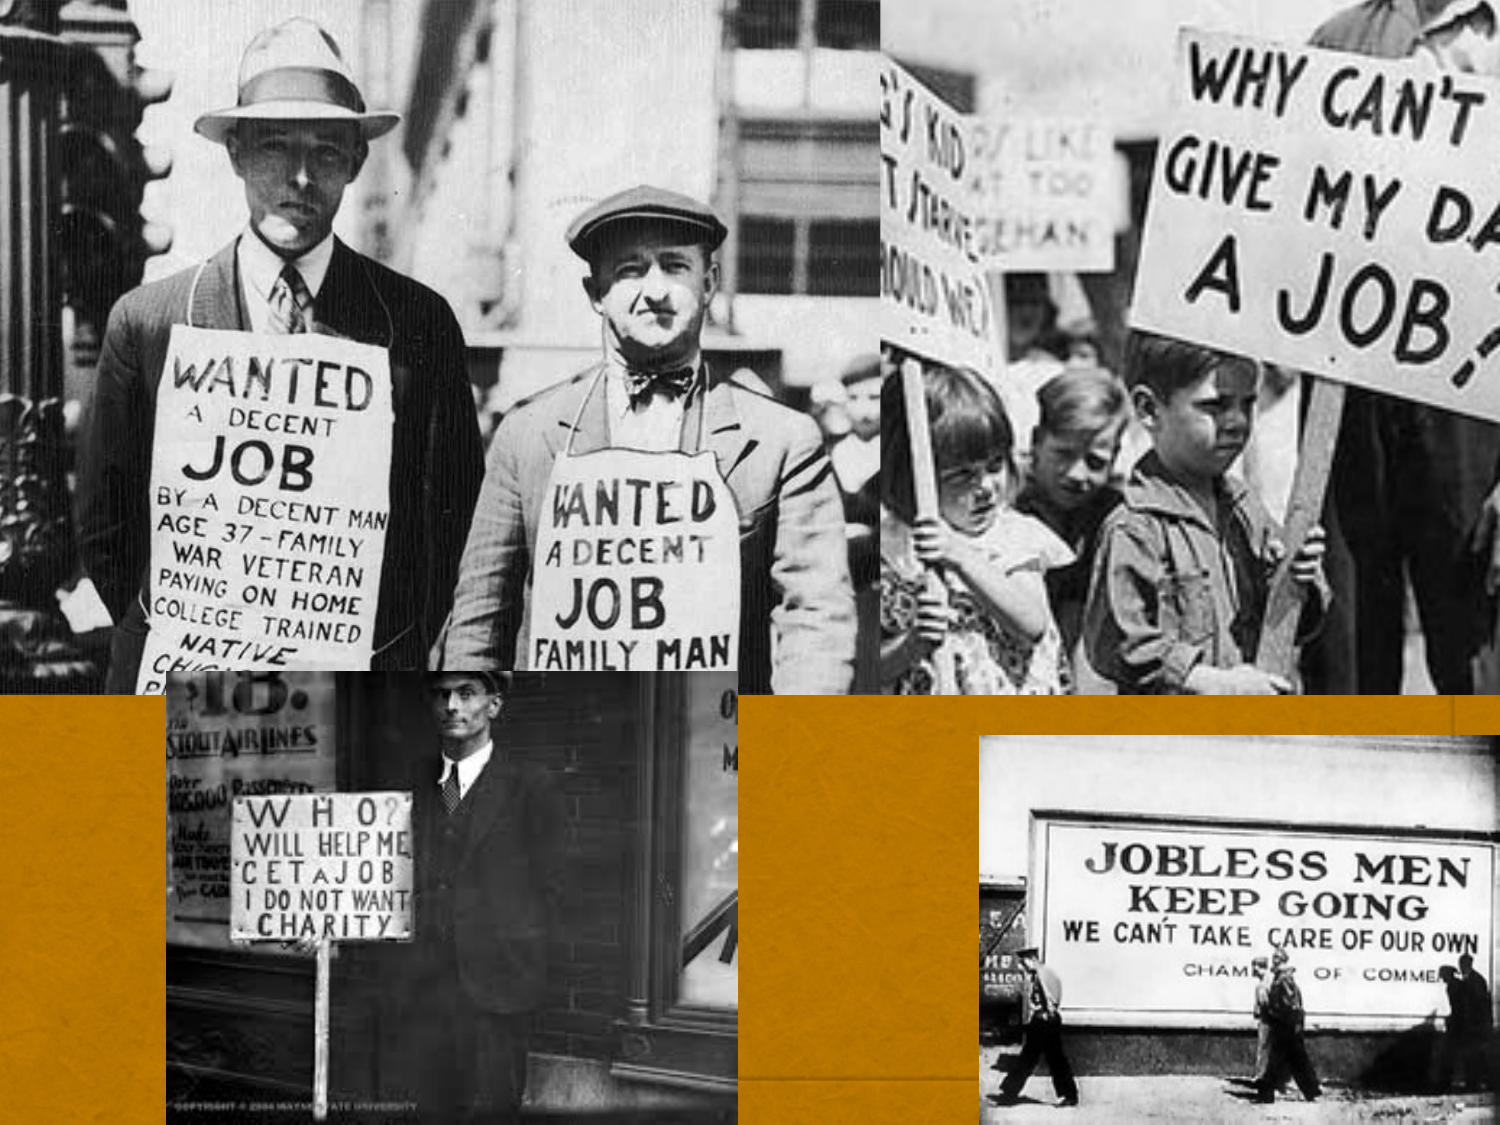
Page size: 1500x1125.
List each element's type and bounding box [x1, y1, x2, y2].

text_box [879, 0, 1500, 696]
picture [0, 0, 879, 1125]
picture [978, 734, 1500, 1125]
